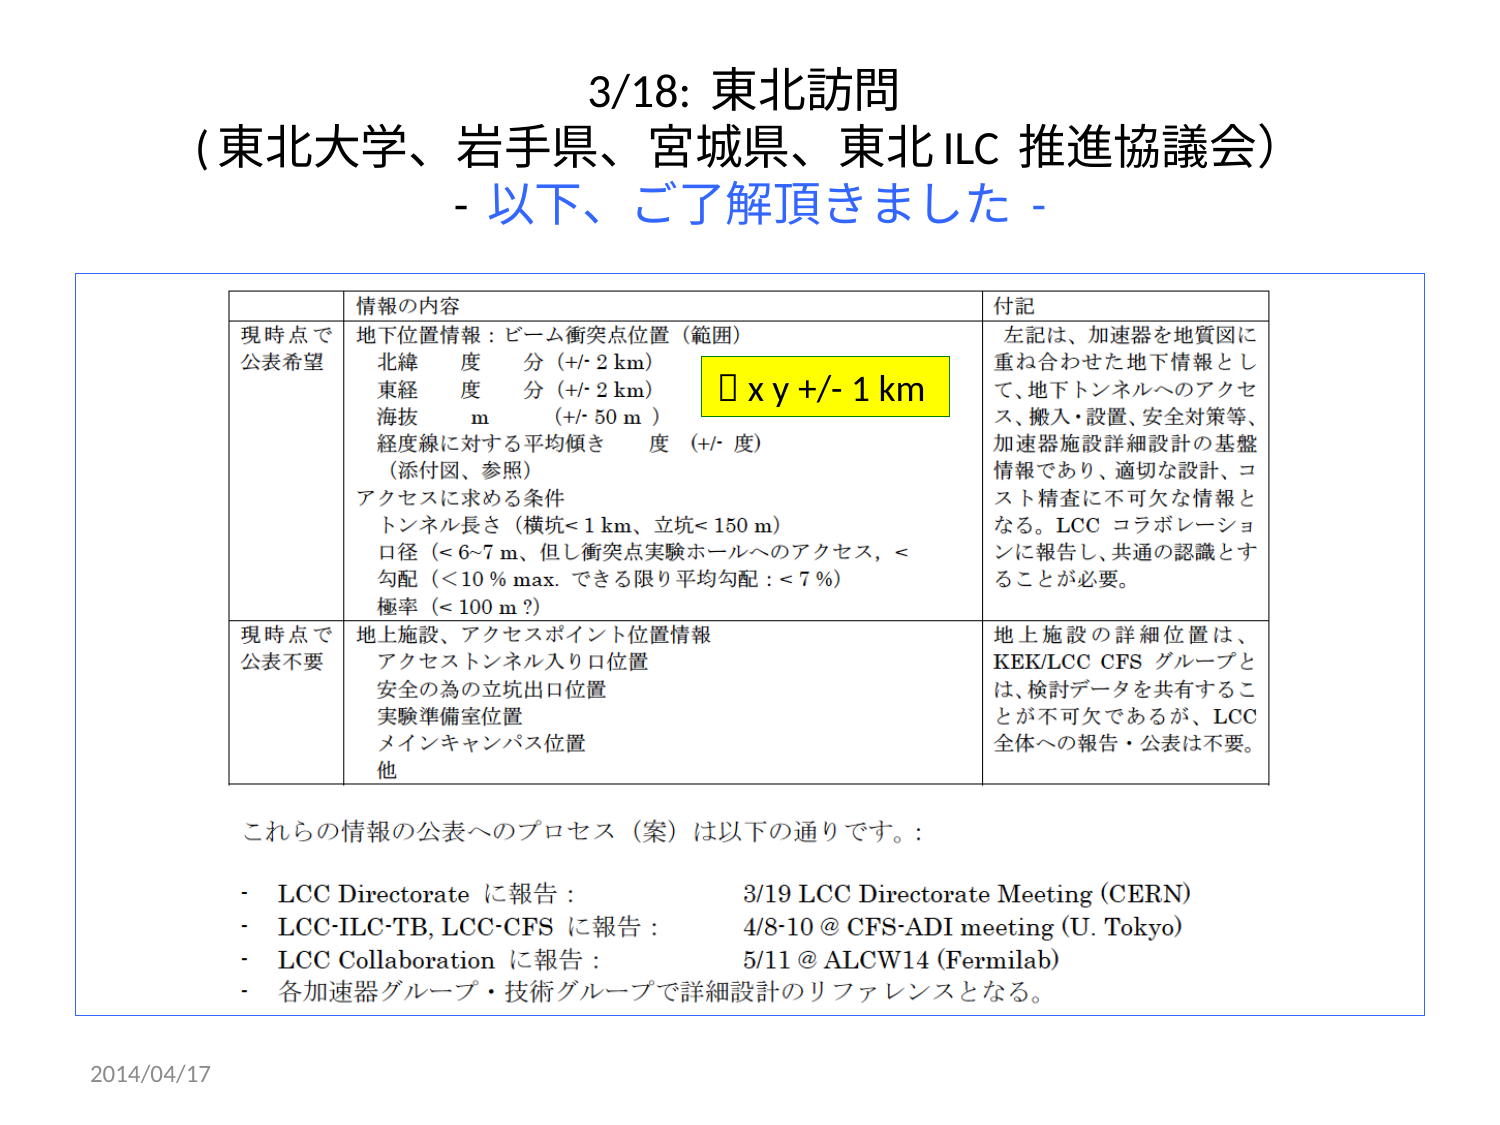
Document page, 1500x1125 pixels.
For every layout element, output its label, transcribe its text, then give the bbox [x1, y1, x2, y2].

title 3/18: 東北訪問 (東北大学、岩手県、宮城県、東北ILC 推進協議会） - 以下、ご了解頂きました - [75, 51, 1425, 239]
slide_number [75, 1042, 425, 1103]
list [74, 272, 1426, 1016]
